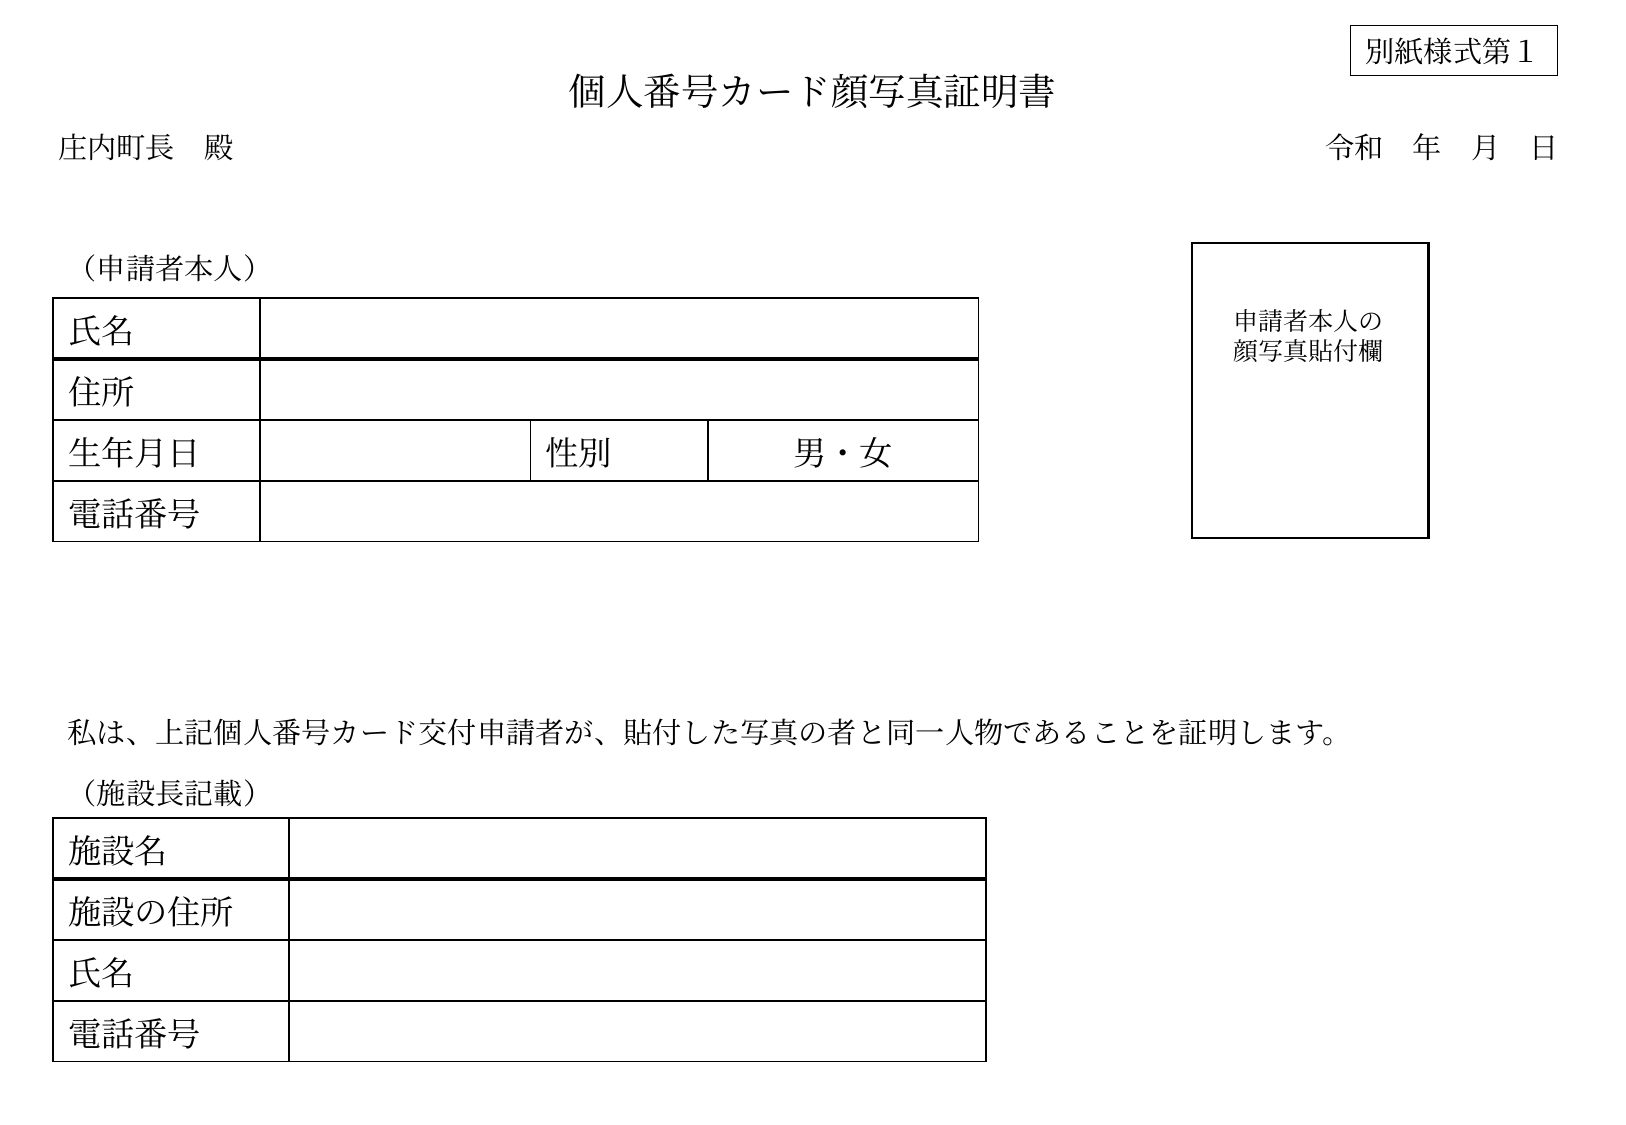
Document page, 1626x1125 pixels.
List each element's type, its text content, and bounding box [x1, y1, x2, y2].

table_cell 氏名 [54, 941, 288, 1000]
table_cell [261, 361, 978, 419]
text_box 庄内町長 殿 [43, 121, 575, 172]
table_cell 電話番号 [54, 1002, 288, 1061]
table_cell 生年月日 [54, 421, 259, 480]
table_cell [261, 421, 530, 480]
table_cell [290, 1002, 985, 1061]
text_box 私は、上記個人番号カード交付申請者が、貼付した写真の者と同一人物であることを証明します。 [53, 707, 1412, 757]
table_header [290, 819, 985, 877]
table_header 氏名 [54, 299, 259, 357]
text_box 個人番号カード顔写真証明書 [546, 60, 1079, 121]
table_cell 住所 [54, 361, 259, 419]
text_box 別紙様式第１ [1350, 25, 1558, 76]
table_cell [290, 941, 985, 1000]
text_box （申請者本人） [53, 243, 979, 294]
text_box [1191, 242, 1430, 539]
table_cell [290, 881, 985, 939]
text_box 申請者本人の 顔写真貼付欄 [1218, 298, 1402, 373]
table_header [261, 299, 978, 357]
table_cell 性別 [531, 421, 707, 480]
table_cell 男・女 [709, 421, 978, 480]
text_box （施設長記載） [53, 767, 979, 818]
table_header 施設名 [54, 819, 288, 877]
text_box 令和 年 月 日 [1310, 121, 1598, 172]
table_cell 施設の住所 [54, 881, 288, 939]
table_cell 電話番号 [54, 482, 259, 541]
table_cell [261, 482, 978, 541]
